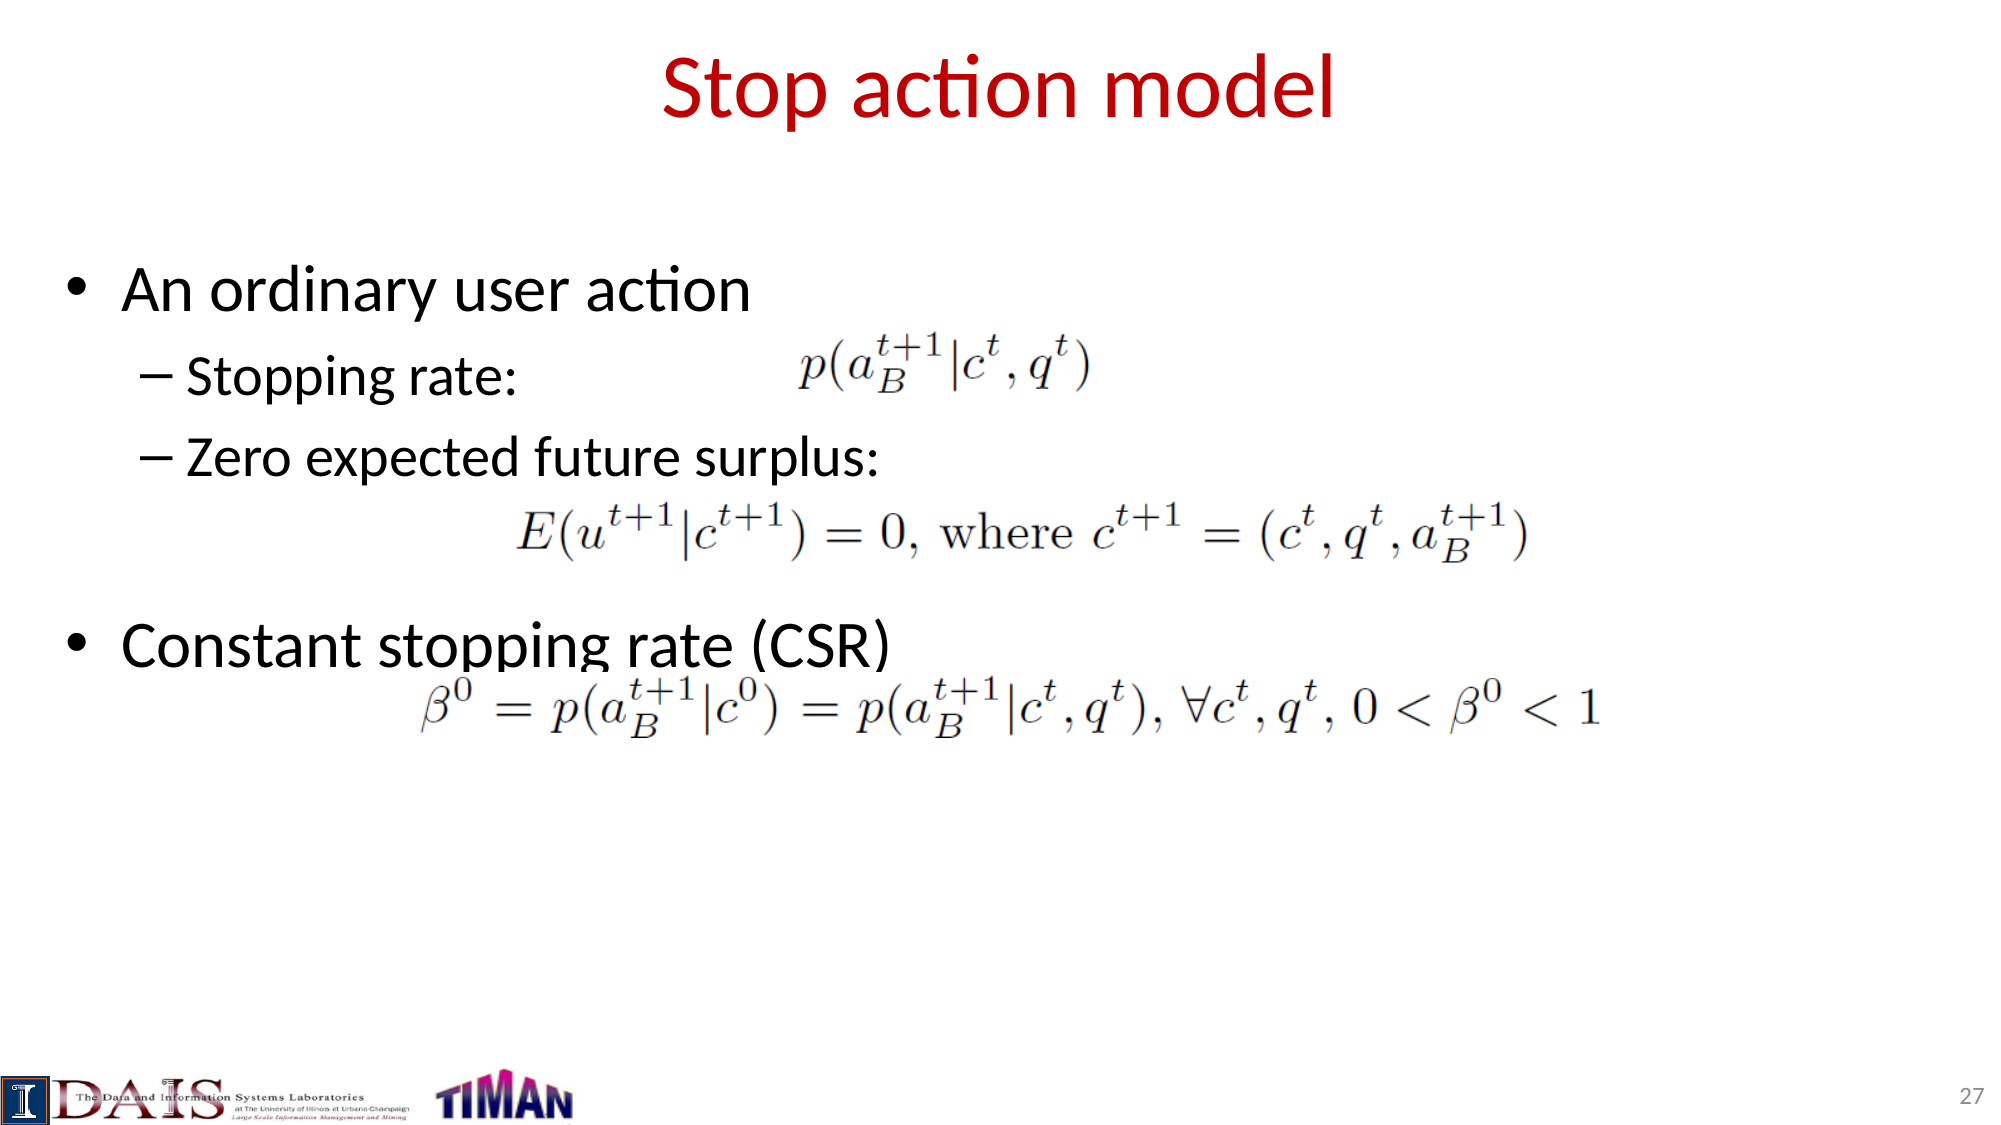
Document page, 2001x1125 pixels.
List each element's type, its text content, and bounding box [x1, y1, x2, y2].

title Stop action model [0, 0, 2000, 163]
picture [850, 672, 1607, 738]
list An ordinary user action Stopping rate: Zero expected future surplus: Constant stopping rate (CSR) [50, 237, 1967, 1005]
picture [787, 324, 1097, 403]
picture [0, 1064, 584, 1125]
slide_number 27 [1533, 1065, 2000, 1125]
picture [512, 498, 1532, 569]
picture [412, 672, 846, 738]
